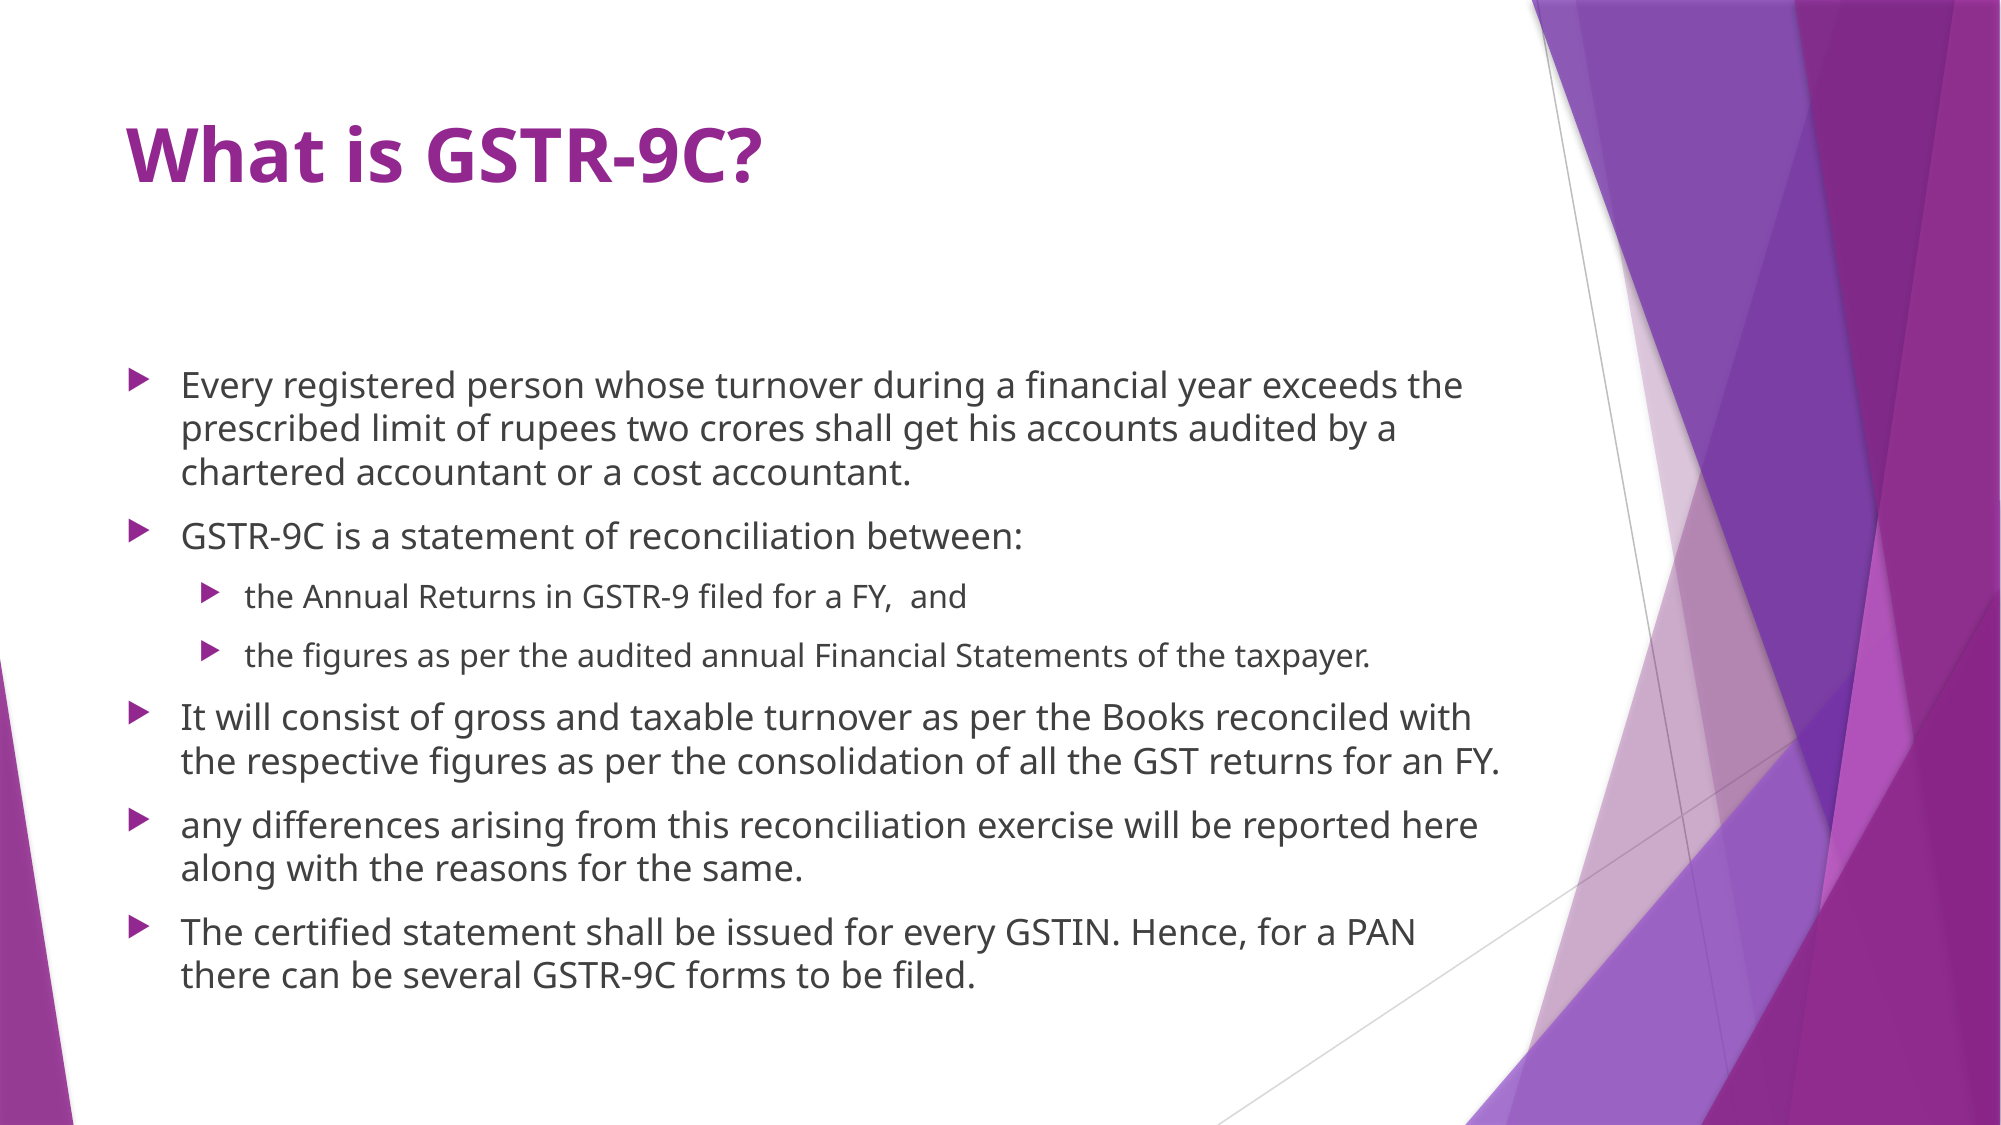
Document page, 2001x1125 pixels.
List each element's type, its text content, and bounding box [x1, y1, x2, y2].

list Every registered person whose turnover during a financial year exceeds the prescribed limit of rupees two crores shall get his accounts audited by a chartered accountant or a cost accountant. GSTR-9C is a statement of reconciliation between: the Annual Returns in GSTR-9 filed for a FY, and the figures as per the audited annual Financial Statements of the taxpayer. It will consist of gross and taxable turnover as per the Books reconciled with the respective figures as per the consolidation of all the GST returns for an FY. any differences arising from this reconciliation exercise will be reported here along with the reasons for the same. The certified statement shall be issued for every GSTIN. Hence, for a PAN there can be several GSTR-9C forms to be filed. [111, 354, 1522, 1042]
title What is GSTR-9C? [111, 99, 1522, 317]
